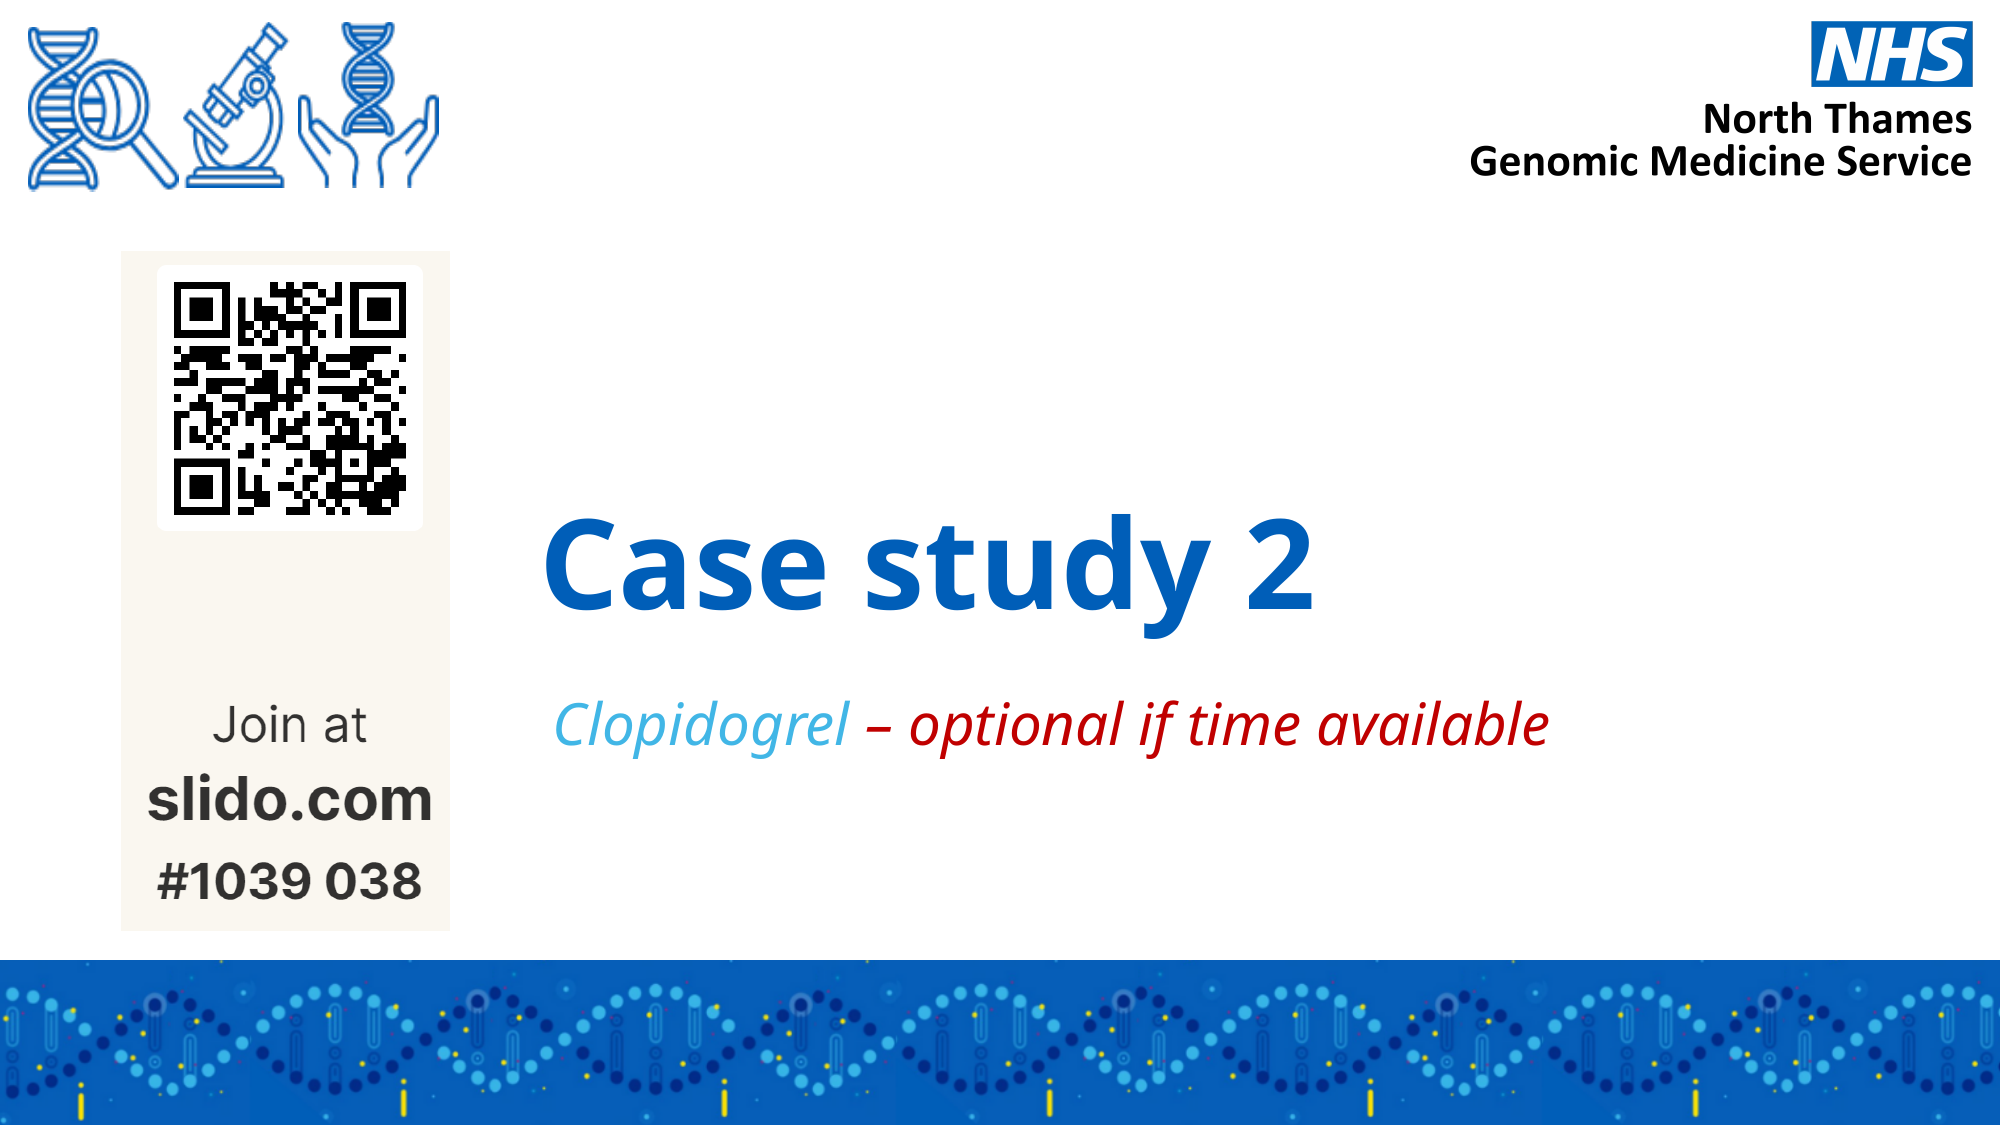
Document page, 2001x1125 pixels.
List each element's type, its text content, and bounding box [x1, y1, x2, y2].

title Case study 2 [524, 252, 1601, 644]
picture [28, 27, 179, 192]
picture [298, 22, 439, 188]
picture [183, 22, 290, 188]
picture [0, 960, 2000, 1125]
picture [120, 251, 450, 931]
picture [1435, 21, 2000, 215]
subtitle Clopidogrel – optional if time available [537, 687, 1633, 857]
